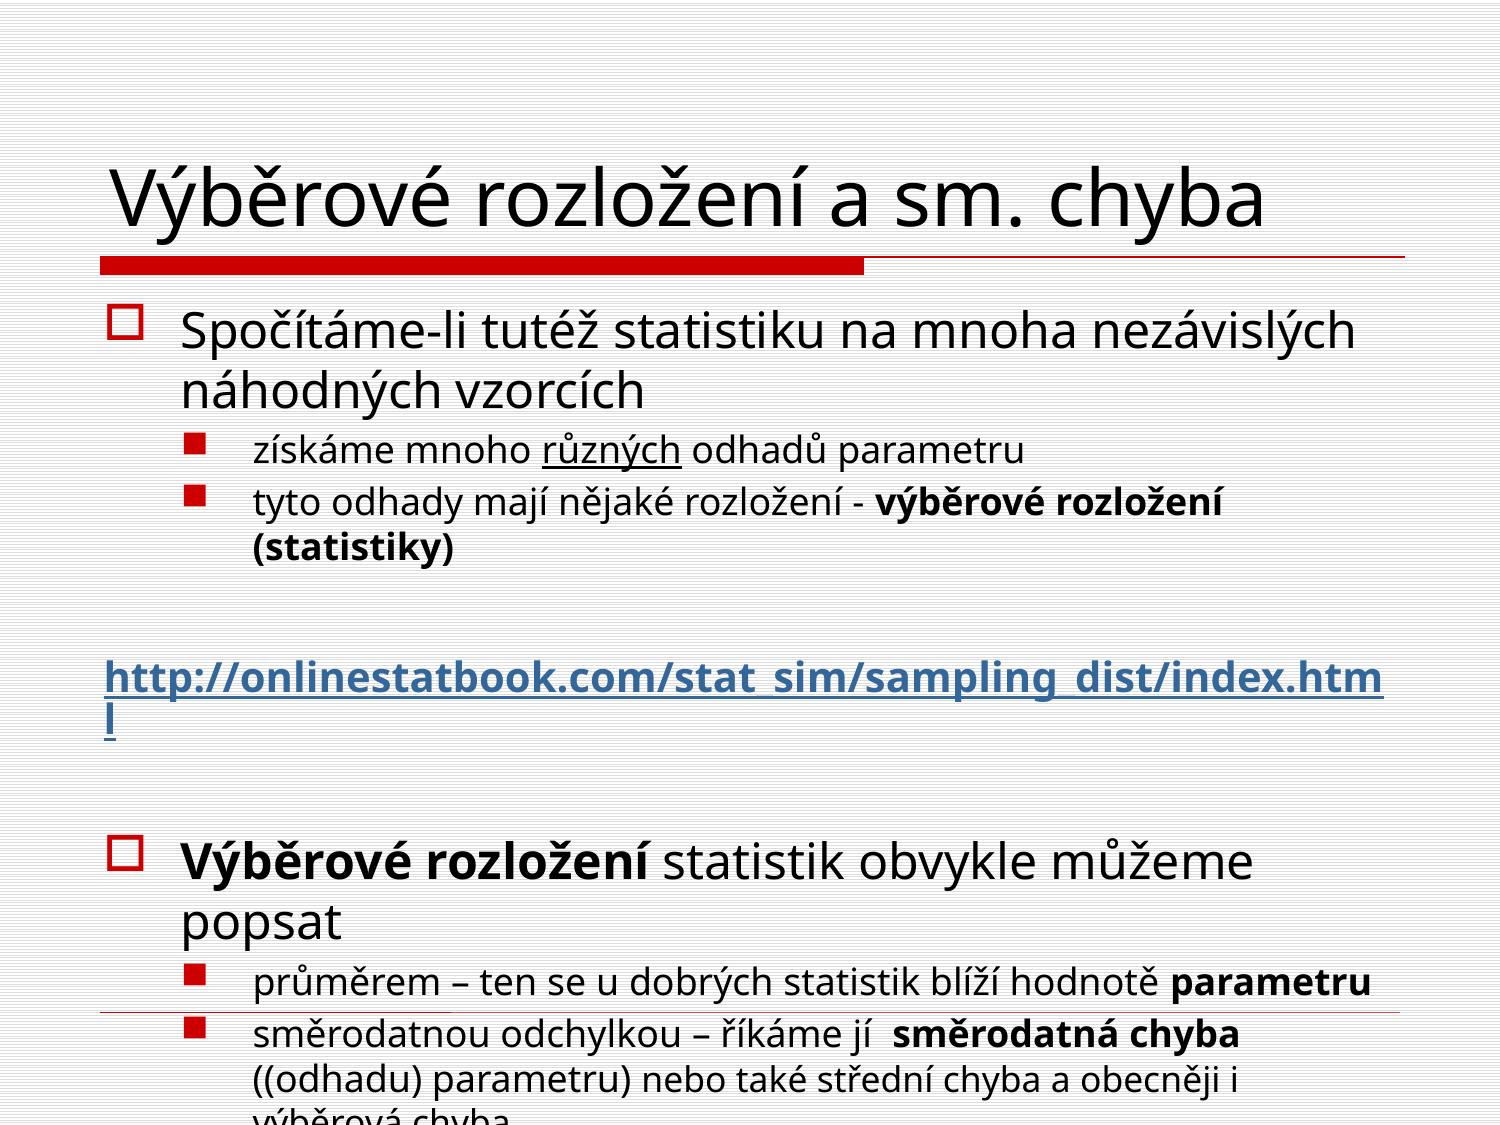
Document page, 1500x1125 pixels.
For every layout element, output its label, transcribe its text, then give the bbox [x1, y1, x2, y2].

title Výběrové rozložení a sm. chyba [93, 49, 1407, 250]
list Spočítáme-li tutéž statistiku na mnoha nezávislých náhodných vzorcích získáme mnoho různých odhadů parametru tyto odhady mají nějaké rozložení - výběrové rozložení (statistiky) http://onlinestatbook.com/stat_sim/sampling_dist/index.html Výběrové rozložení statistik obvykle můžeme popsat průměrem – ten se u dobrých statistik blíží hodnotě parametru směrodatnou odchylkou – říkáme jí směrodatná chyba ((odhadu) parametru) nebo také střední chyba a obecněji i výběrová chyba Čím je velikost vzorku/ů větší, tím je směrodatná chyba menší AJ: sampling distribution, standard error (of the mean) [88, 290, 1402, 1083]
